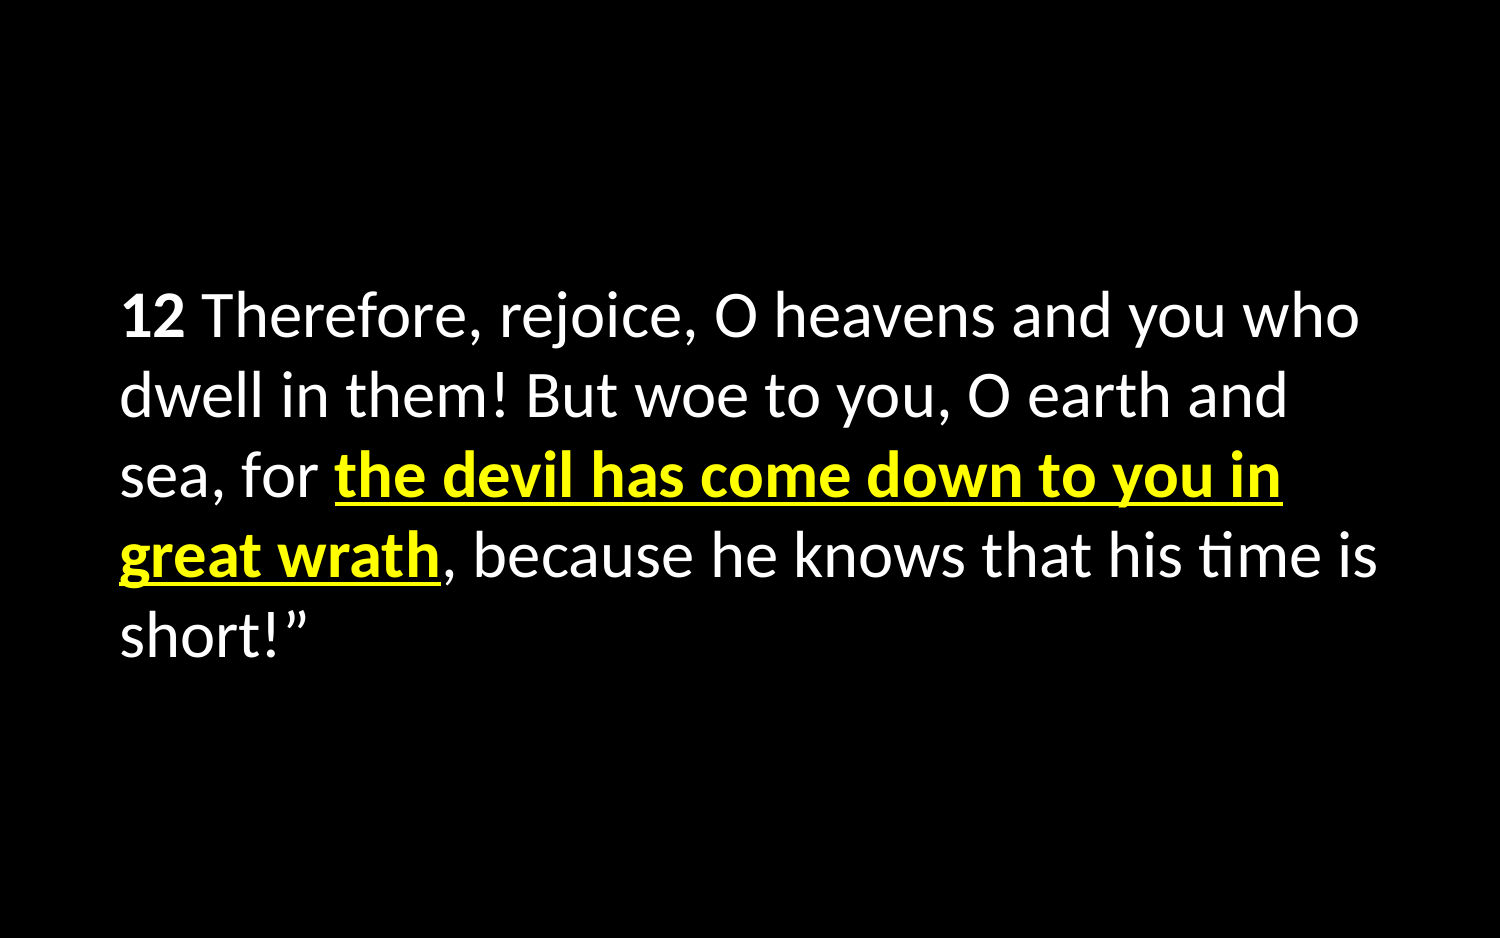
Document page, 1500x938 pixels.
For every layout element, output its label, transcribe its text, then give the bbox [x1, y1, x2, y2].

list 12 Therefore, rejoice, O heavens and you who dwell in them! But woe to you, O earth and sea, for the devil has come down to you in great wrath, because he knows that his time is short!” [104, 93, 1398, 849]
